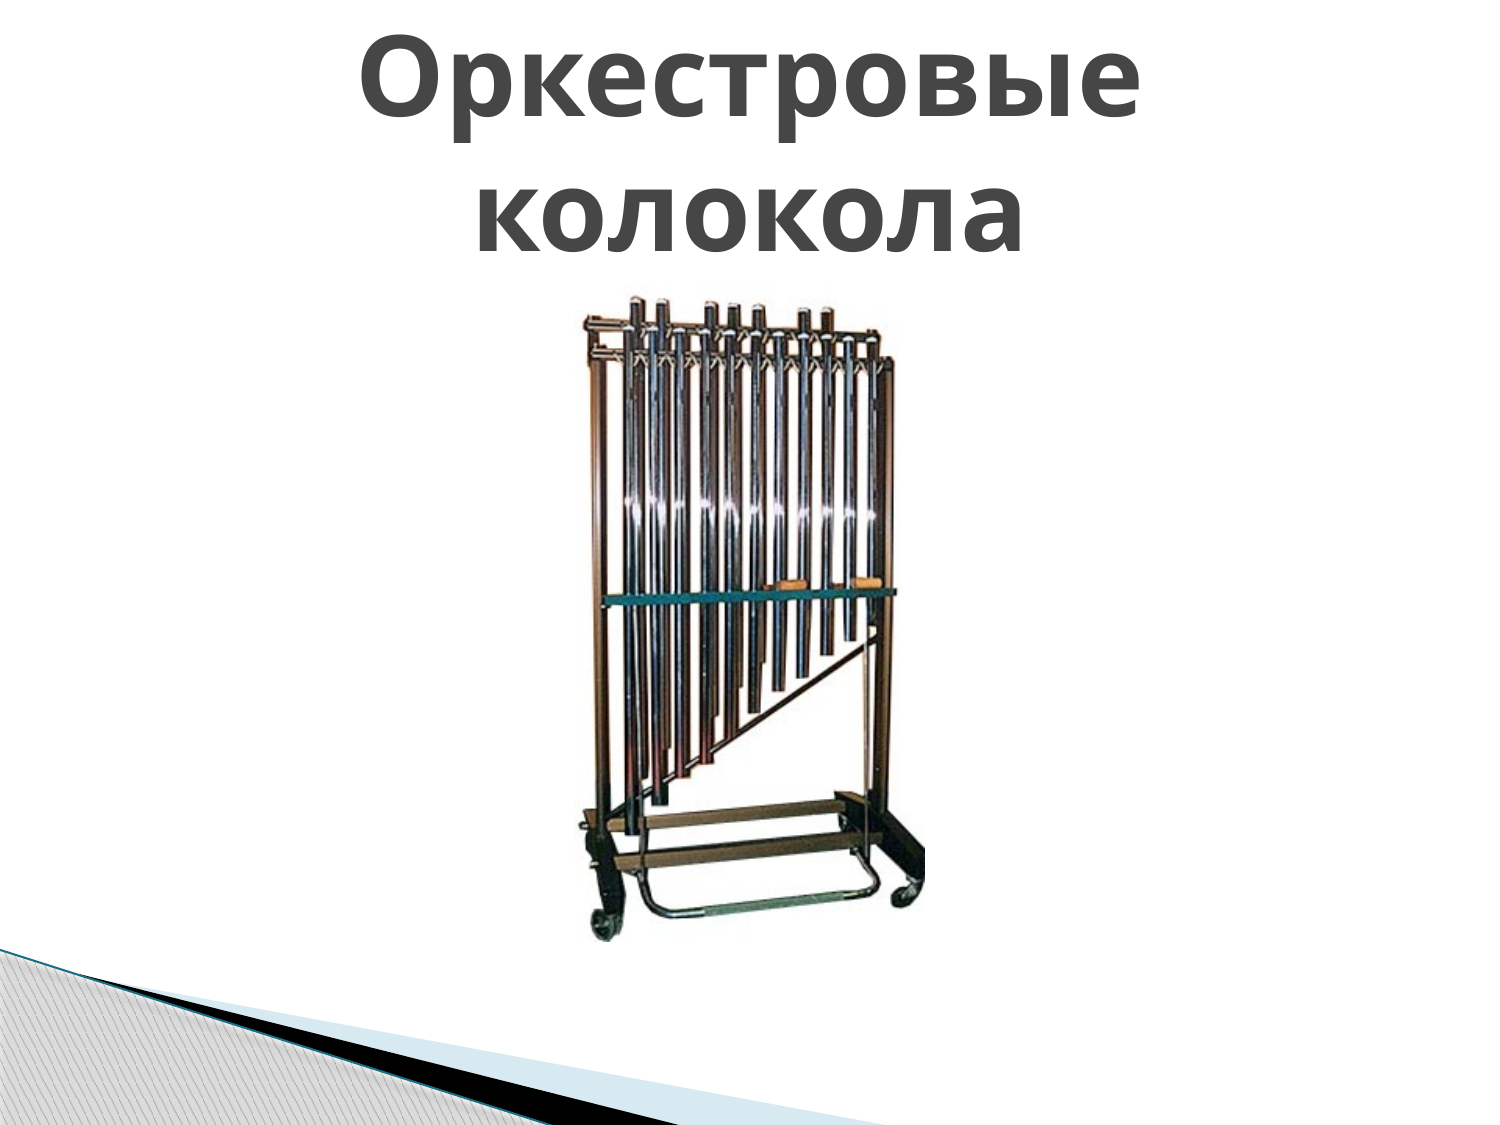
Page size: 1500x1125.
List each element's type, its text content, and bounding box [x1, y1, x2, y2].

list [574, 286, 926, 942]
title Оркестровые колокола [75, 45, 1425, 233]
